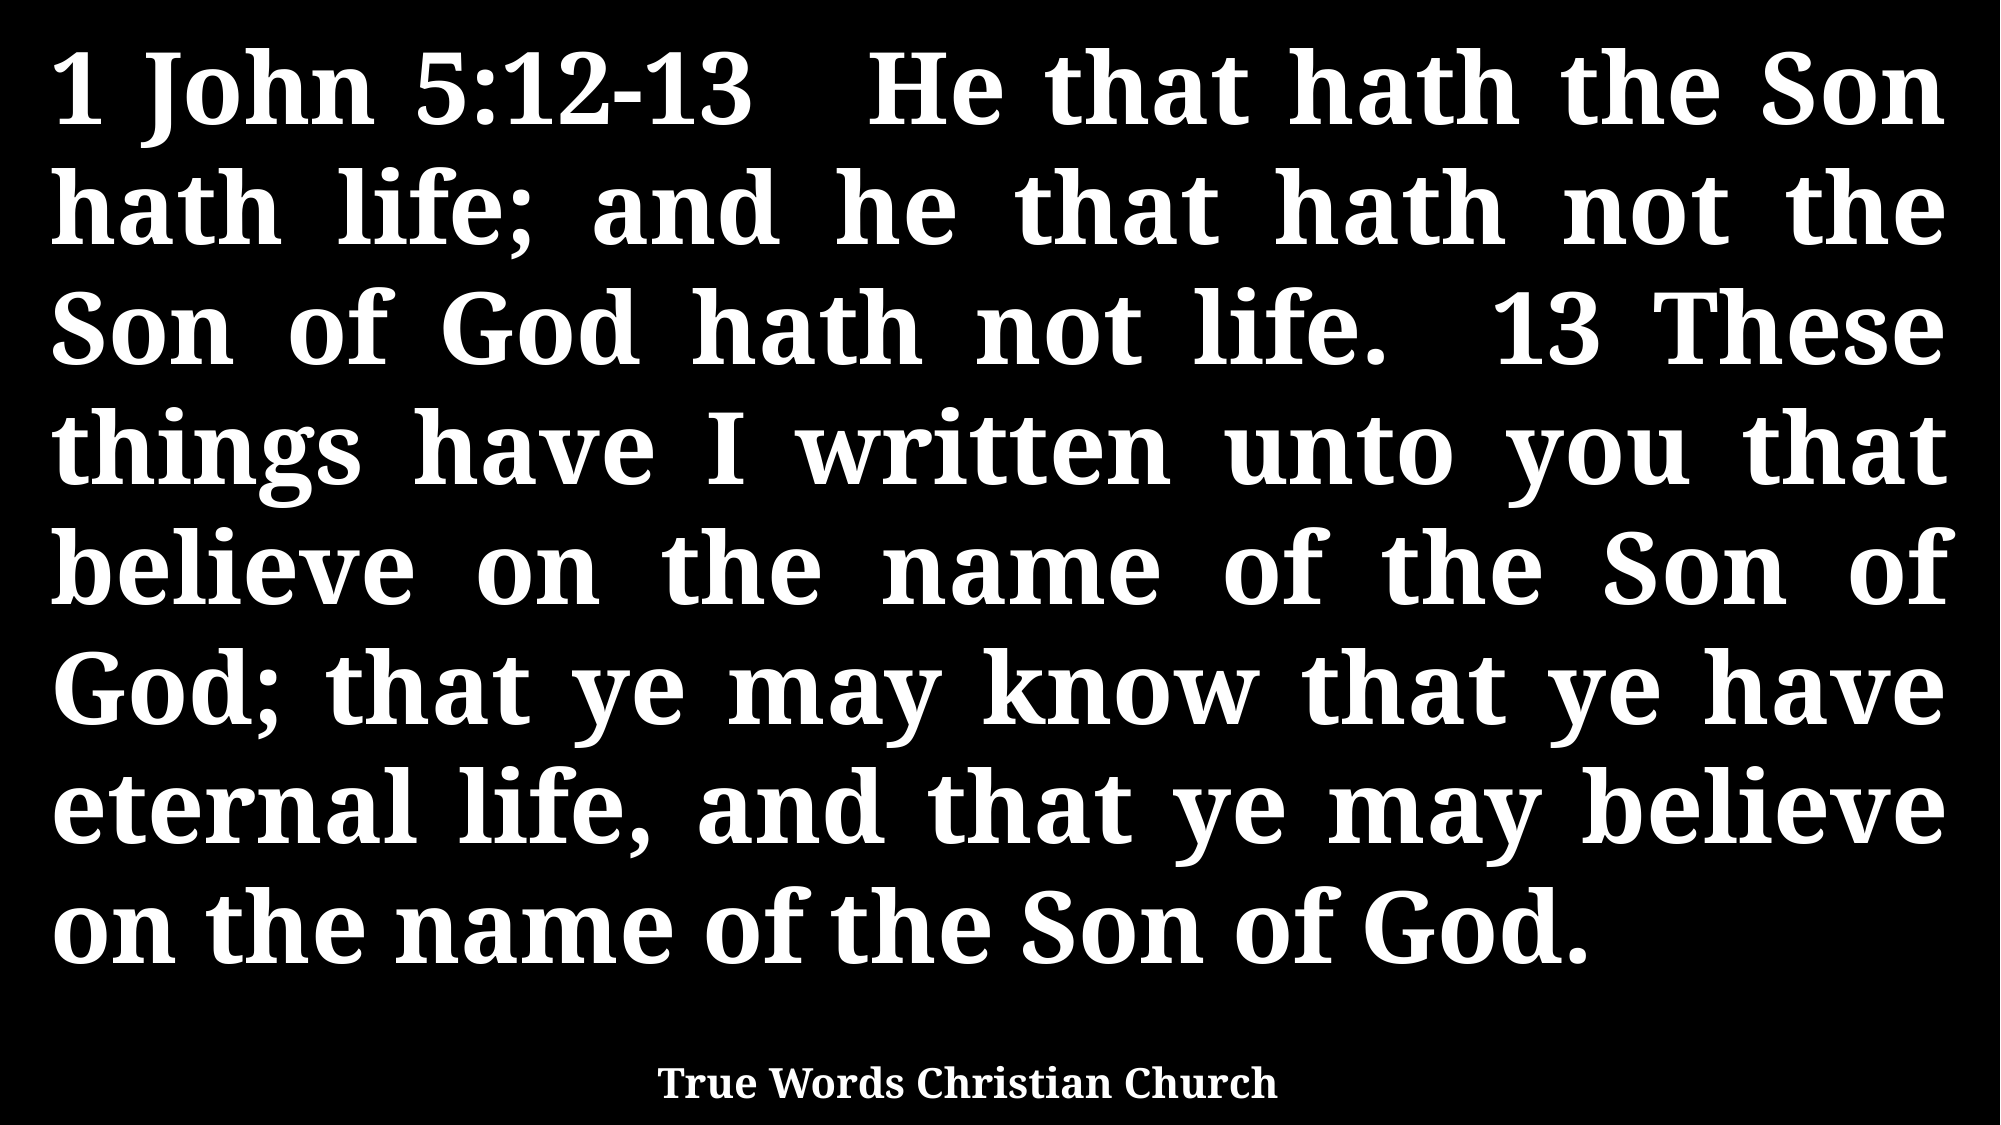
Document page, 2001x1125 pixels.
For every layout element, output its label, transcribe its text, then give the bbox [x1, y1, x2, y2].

text_box 1 John 5:12-13 He that hath the Son hath life; and he that hath not the Son of God hath not life. 13 These things have I written unto you that believe on the name of the Son of God; that ye may know that ye have eternal life, and that ye may believe on the name of the Son of God. [35, 17, 1965, 992]
text_box True Words Christian Church [642, 1049, 1294, 1114]
